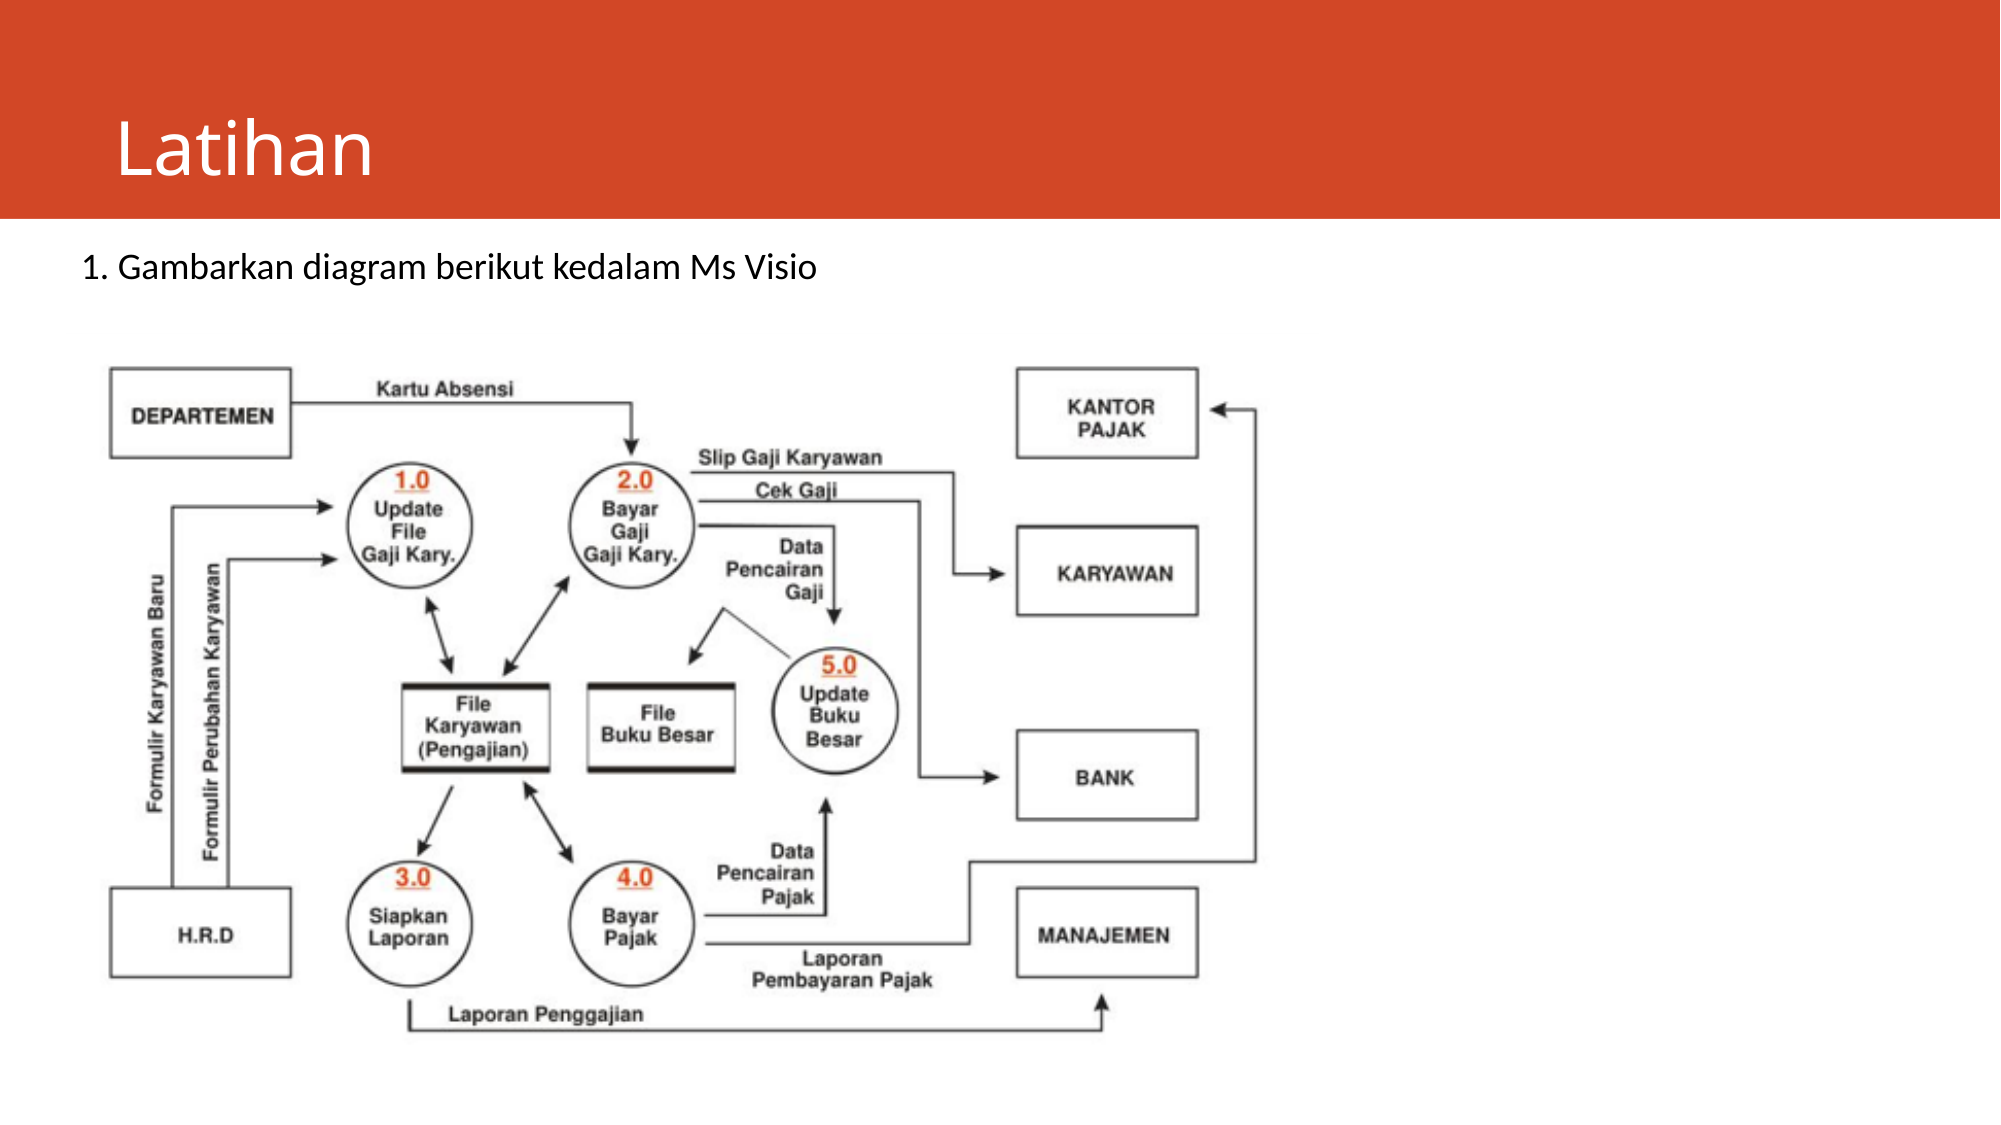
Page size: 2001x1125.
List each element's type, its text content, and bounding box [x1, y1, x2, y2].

text_box 1. Gambarkan diagram berikut kedalam Ms Visio [66, 234, 1467, 295]
picture [66, 332, 1319, 1055]
title Latihan [99, 0, 1863, 199]
